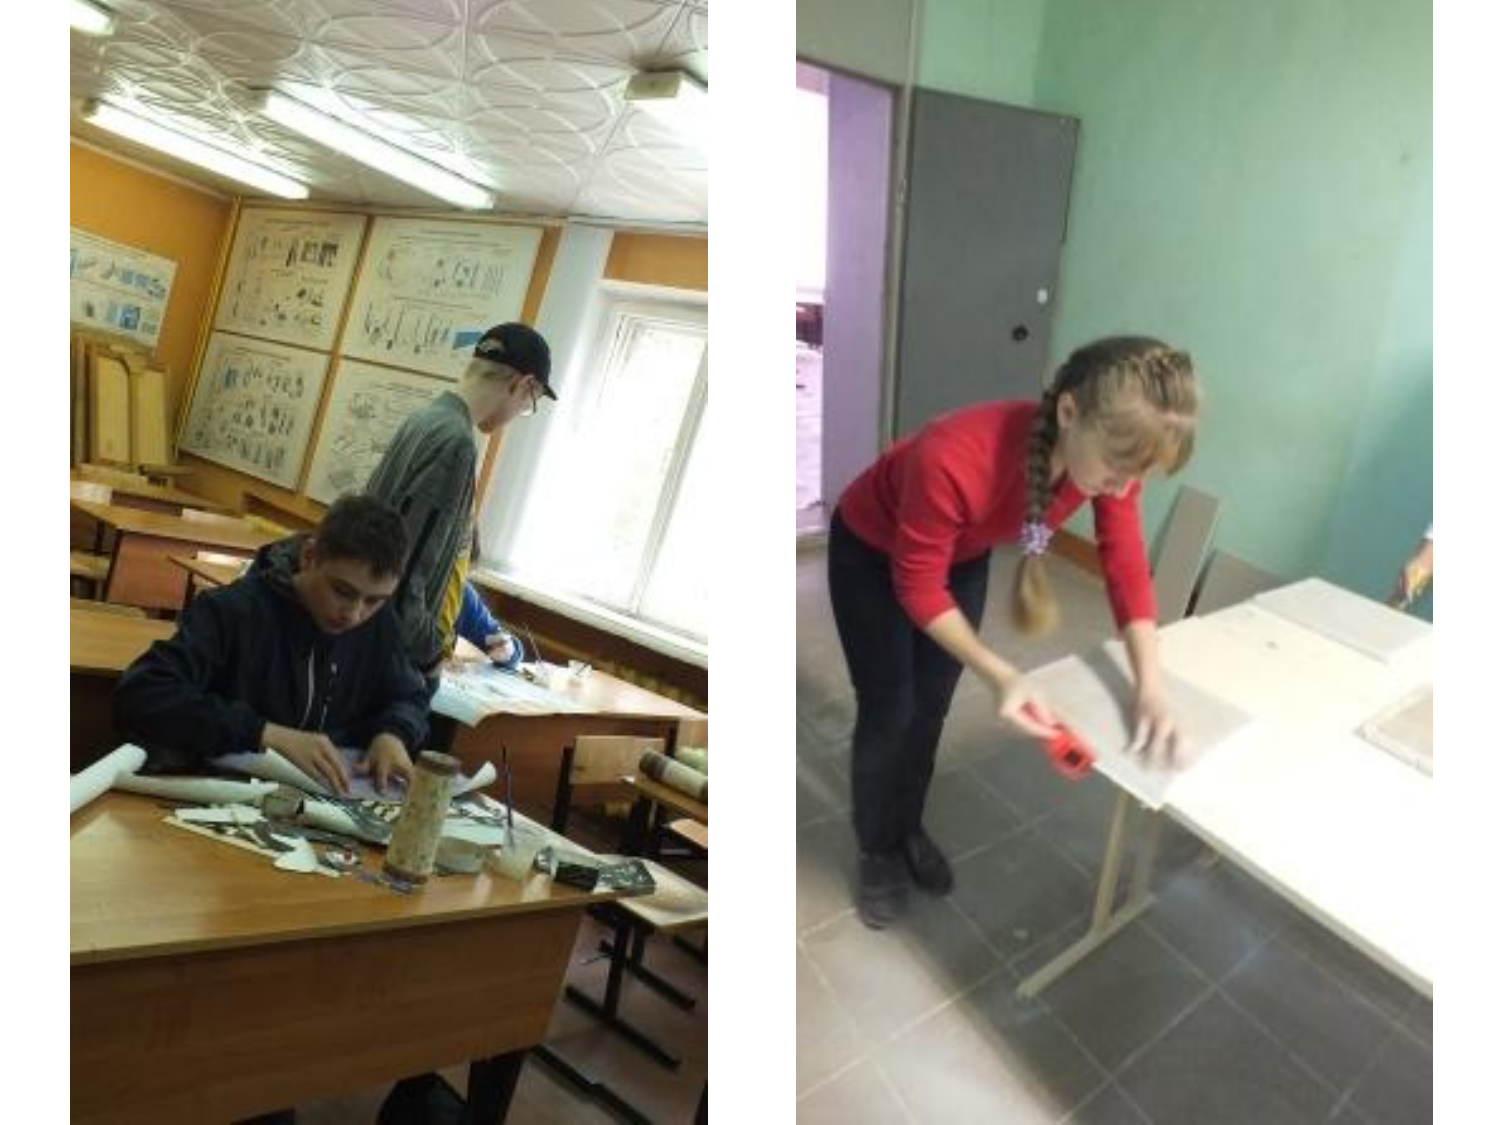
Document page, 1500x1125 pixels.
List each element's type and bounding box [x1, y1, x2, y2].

picture [70, 0, 709, 1125]
picture [796, 0, 1433, 1125]
